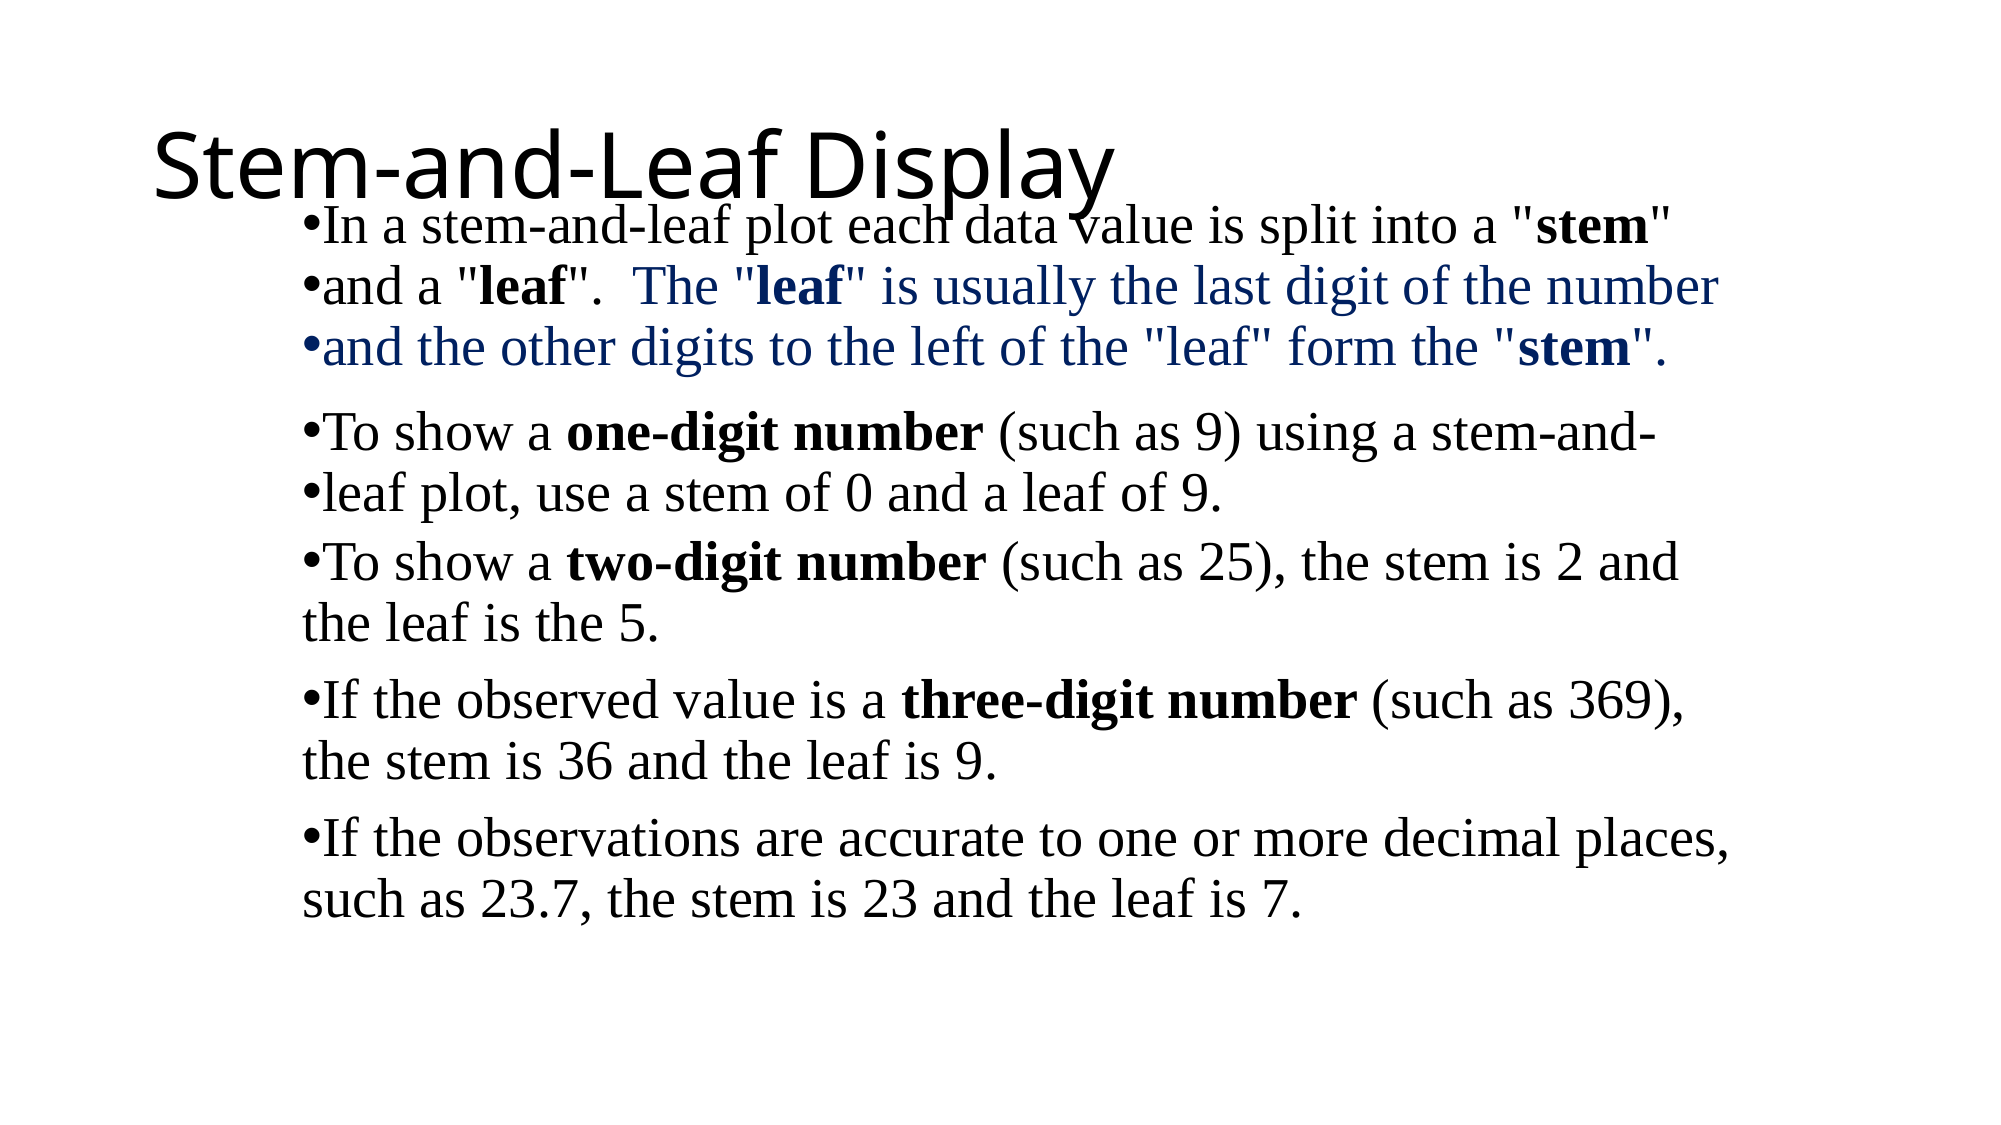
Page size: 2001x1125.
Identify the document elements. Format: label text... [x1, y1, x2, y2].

title Stem-and-Leaf Display [137, 59, 1863, 278]
list In a stem-and-leaf plot each data value is split into a "stem" and a "leaf". The "leaf" is usually the last digit of the number and the other digits to the left of the "leaf" form the "stem". To show a one-digit number (such as 9) using a stem-and- leaf plot, use a stem of 0 and a leaf of 9. To show a two-digit number (such as 25), the stem is 2 and the leaf is the 5. If the observed value is a three-digit number (such as 369), the stem is 36 and the leaf is 9. If the observations are accurate to one or more decimal places, such as 23.7, the stem is 23 and the leaf is 7. [287, 187, 1750, 1078]
